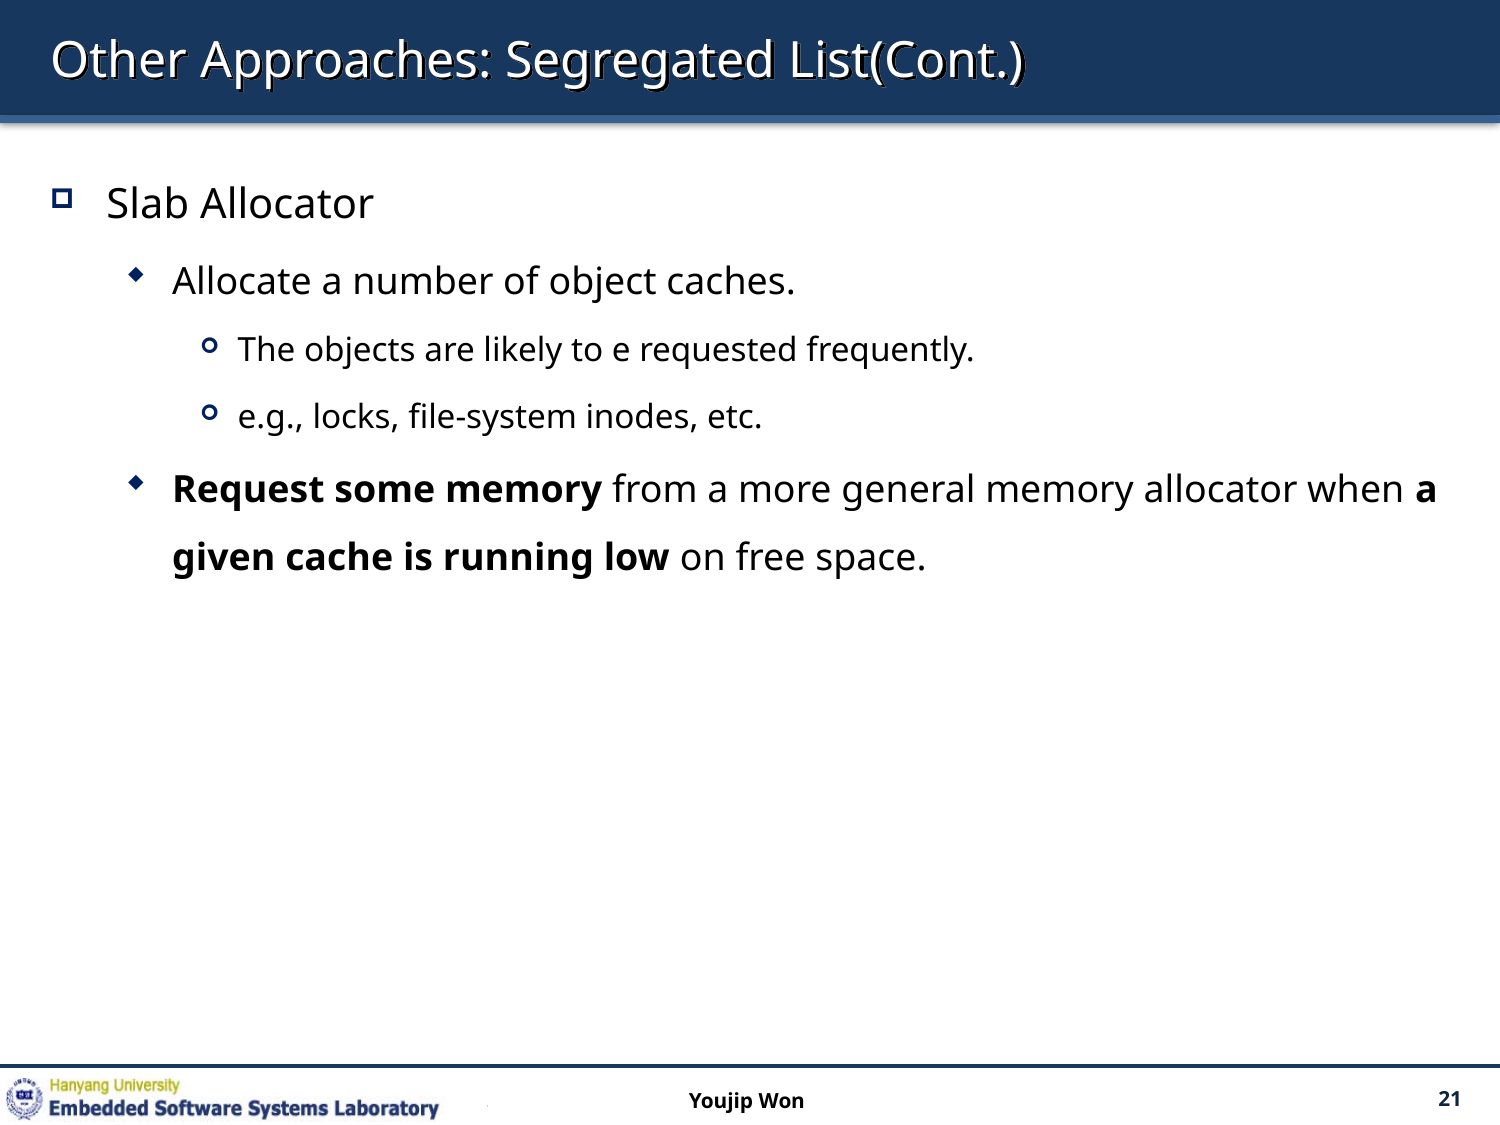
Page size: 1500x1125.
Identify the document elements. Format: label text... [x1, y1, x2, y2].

footer Youjip Won [497, 1079, 997, 1117]
list Slab Allocator Allocate a number of object caches. The objects are likely to e requested frequently. e.g., locks, file-system inodes, etc. Request some memory from a more general memory allocator when a given cache is running low on free space. [34, 144, 1477, 1048]
picture [6, 1078, 488, 1122]
slide_number 21 [1306, 1081, 1483, 1118]
title Other Approaches: Segregated List(Cont.) [34, 8, 1477, 106]
